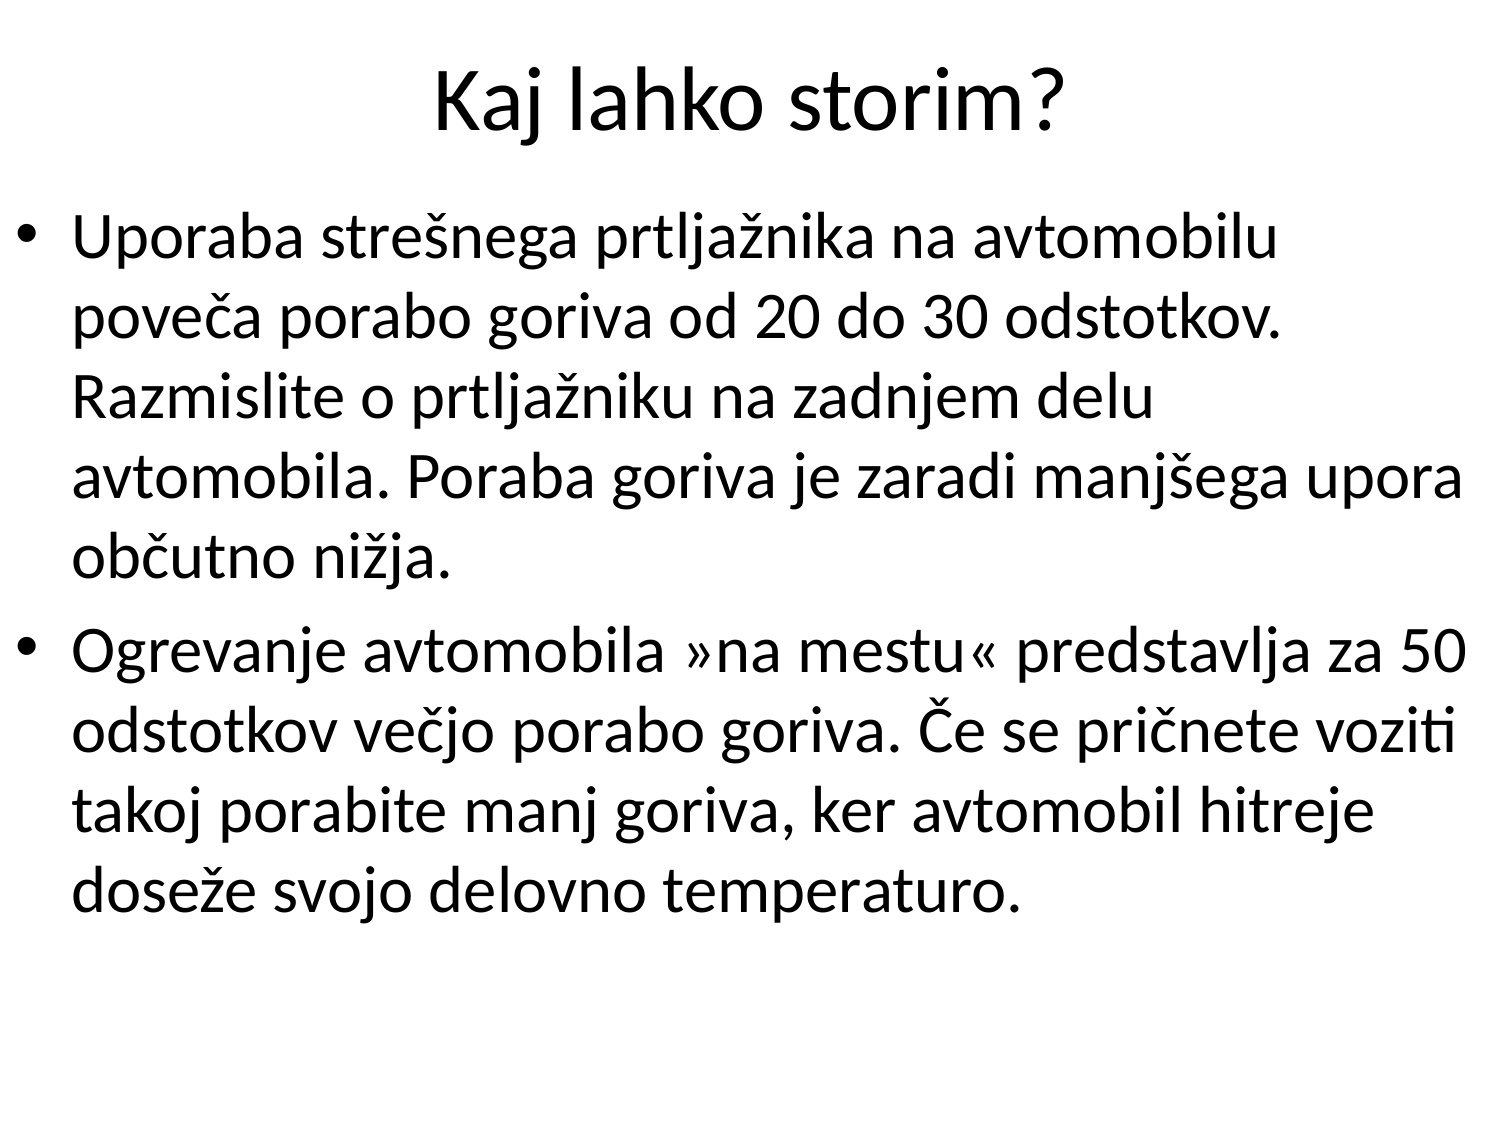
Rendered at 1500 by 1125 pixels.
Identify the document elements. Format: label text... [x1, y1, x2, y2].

list Uporaba strešnega prtljažnika na avtomobilu poveča porabo goriva od 20 do 30 odstotkov. Razmislite o prtljažniku na zadnjem delu avtomobila. Poraba goriva je zaradi manjšega upora občutno nižja. Ogrevanje avtomobila »na mestu« predstavlja za 50 odstotkov večjo porabo goriva. Če se pričnete voziti takoj porabite manj goriva, ker avtomobil hitreje doseže svojo delovno temperaturo. [0, 184, 1500, 1125]
title Kaj lahko storim? [76, 0, 1427, 184]
